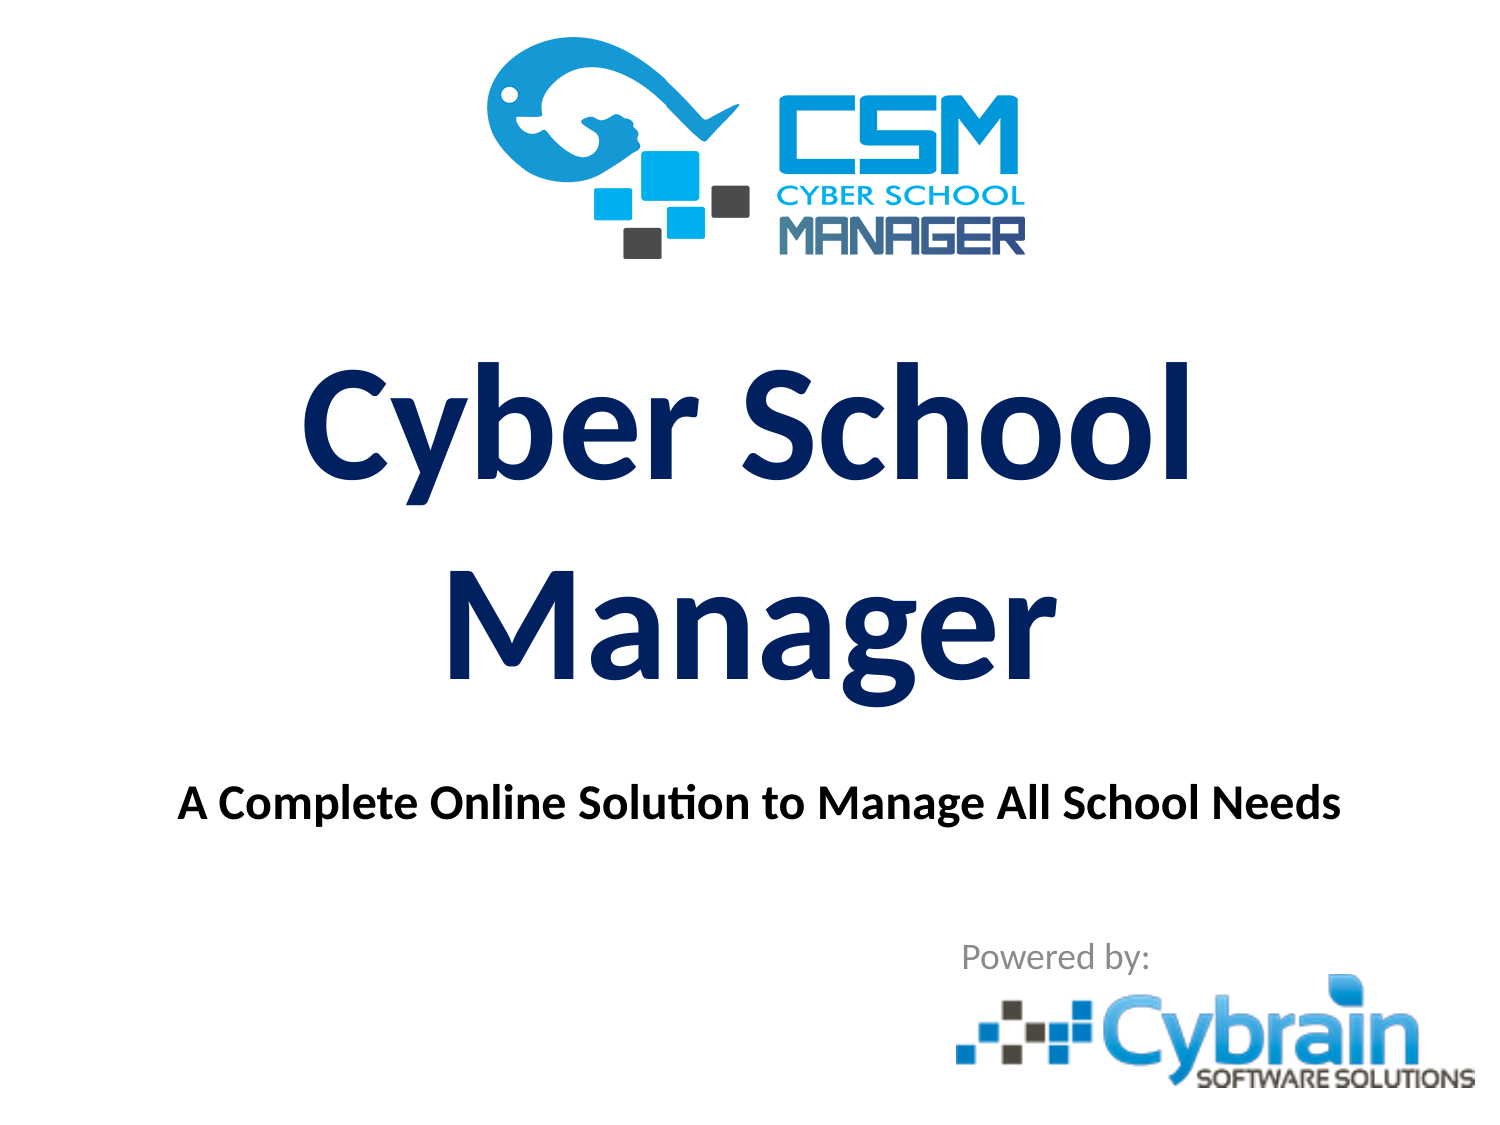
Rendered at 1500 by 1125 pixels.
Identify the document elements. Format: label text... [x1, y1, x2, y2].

picture [956, 974, 1476, 1088]
subtitle Powered by: [937, 924, 1175, 1013]
title Cyber School Manager [112, 299, 1388, 726]
picture [487, 37, 1026, 260]
text_box A Complete Online Solution to Manage All School Needs [162, 762, 1375, 838]
